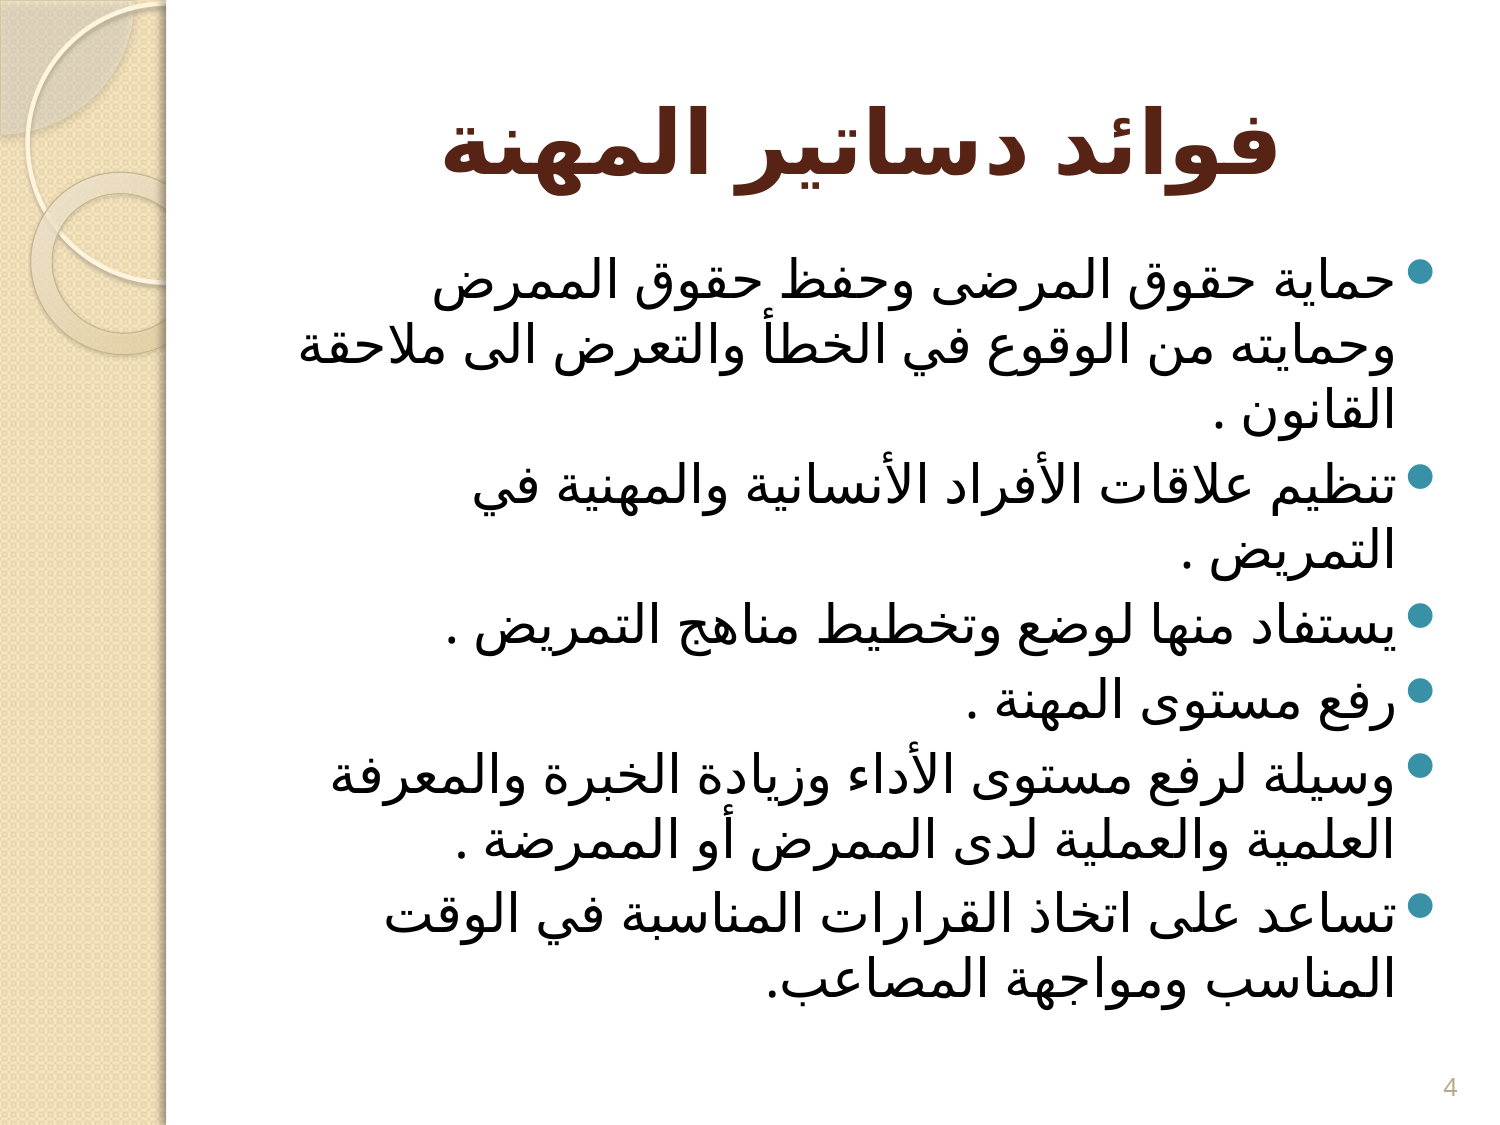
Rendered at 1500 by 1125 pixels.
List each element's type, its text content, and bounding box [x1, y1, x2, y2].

title فوائد دساتير المهنة [235, 45, 1466, 233]
list حماية حقوق المرضى وحفظ حقوق الممرض وحمايته من الوقوع في الخطأ والتعرض الى ملاحقة القانون . تنظيم علاقات الأفراد الأنسانية والمهنية في التمريض . يستفاد منها لوضع وتخطيط مناهج التمريض . رفع مستوى المهنة . وسيلة لرفع مستوى الأداء وزيادة الخبرة والمعرفة العلمية والعملية لدى الممرض أو الممرضة . تساعد على اتخاذ القرارات المناسبة في الوقت المناسب ومواجهة المصاعب. [235, 237, 1466, 1025]
slide_number 4 [1413, 1034, 1488, 1113]
